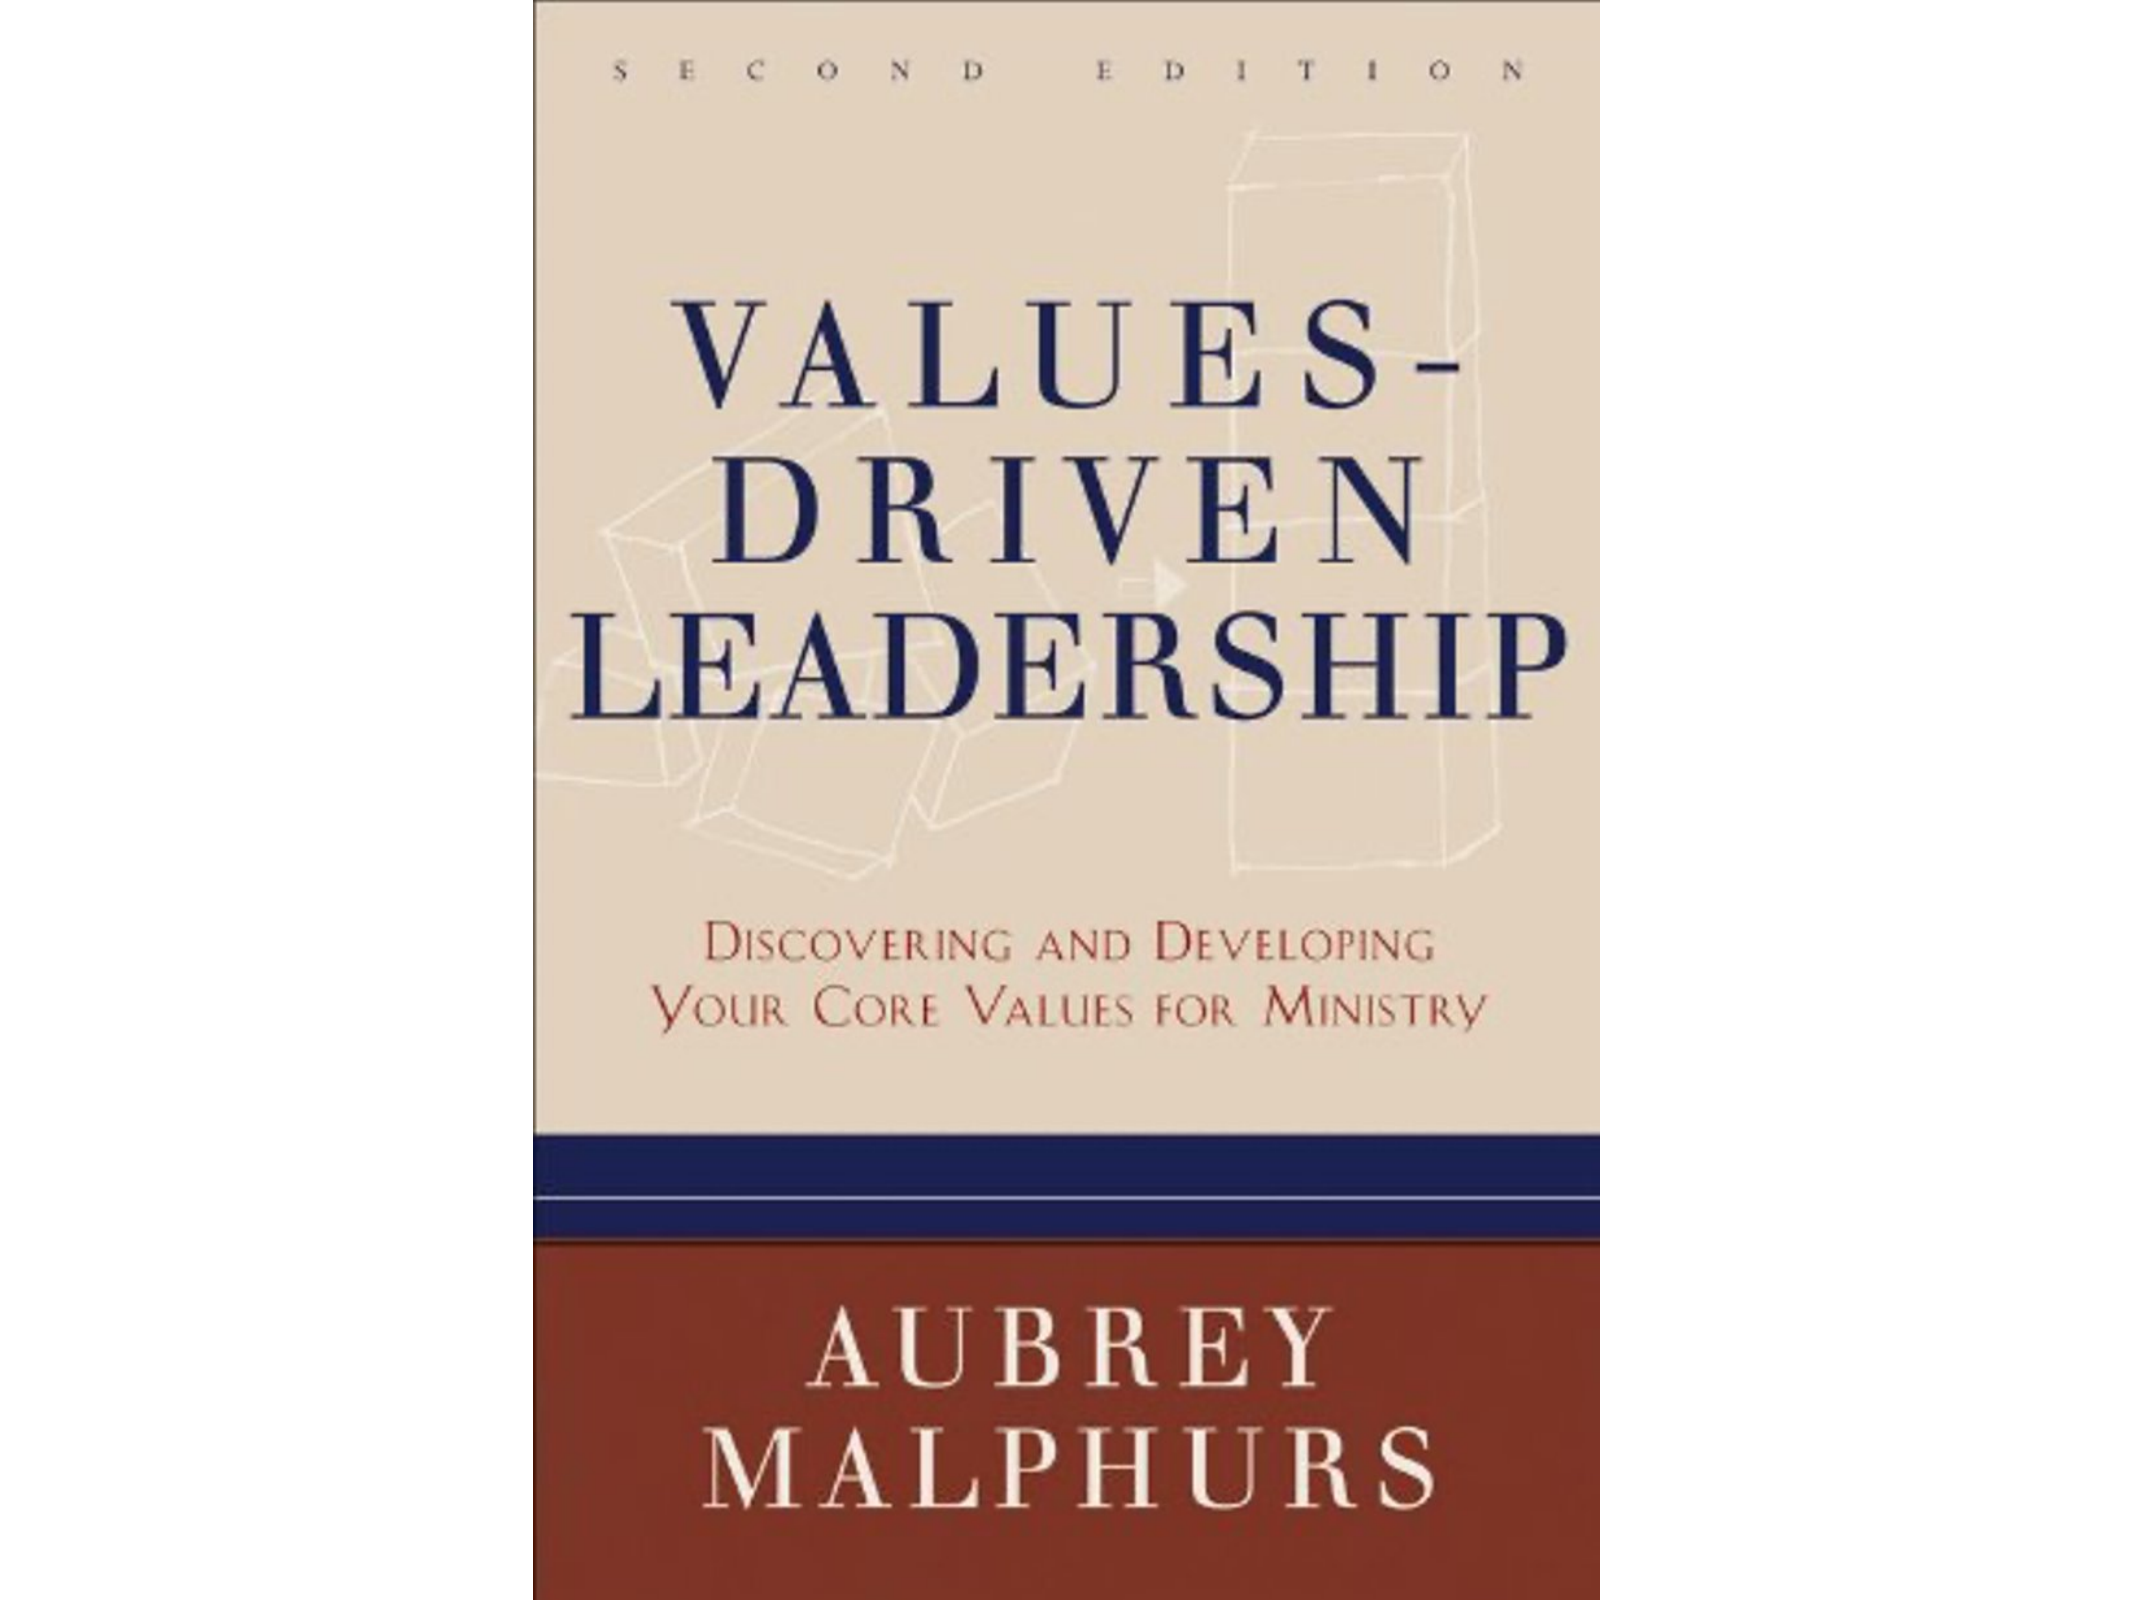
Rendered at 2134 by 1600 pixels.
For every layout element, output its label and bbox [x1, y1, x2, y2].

picture [533, 0, 1601, 1600]
